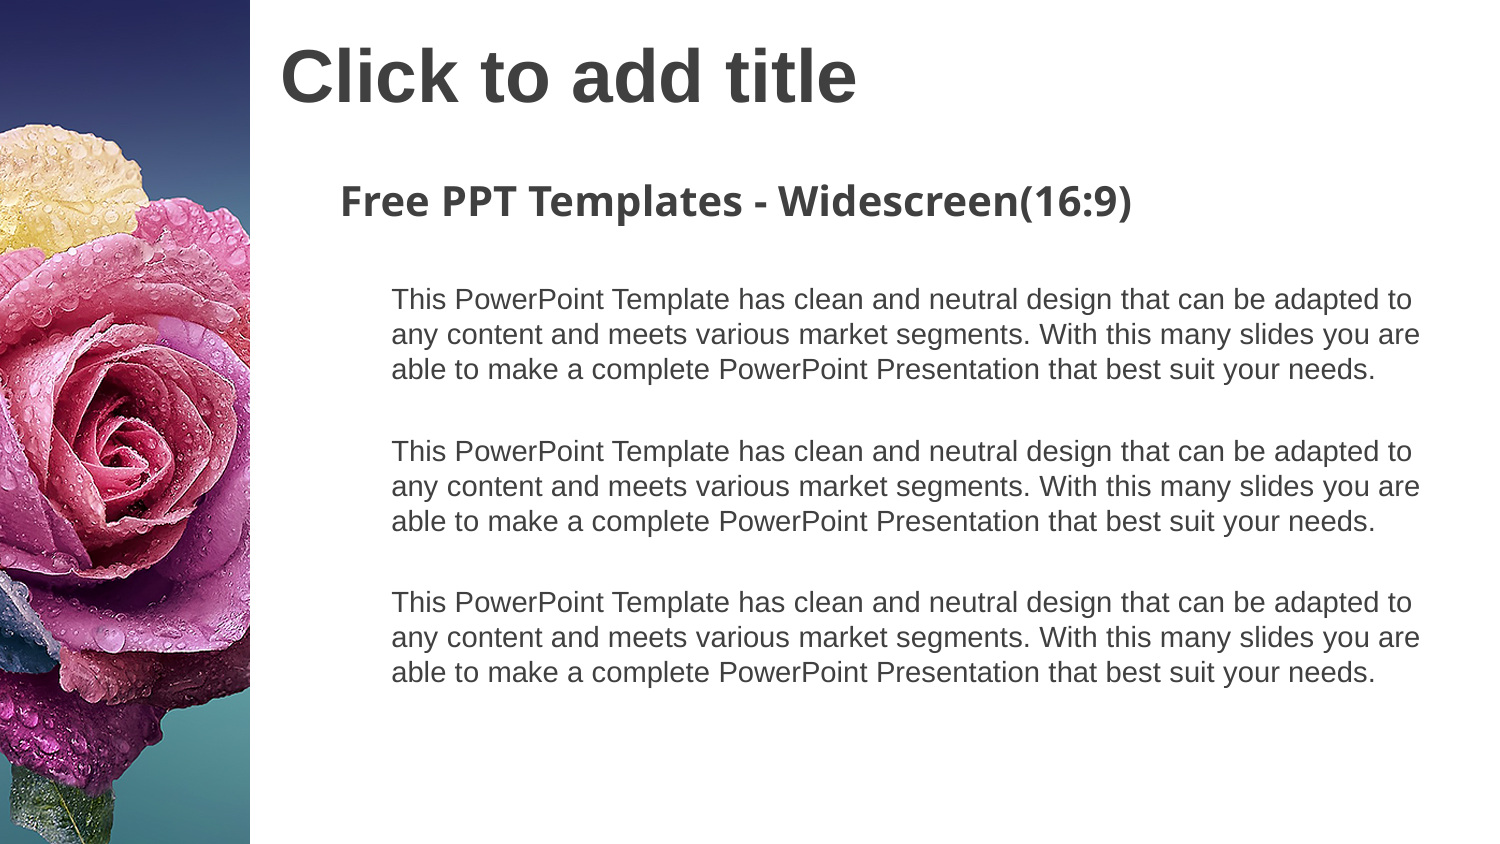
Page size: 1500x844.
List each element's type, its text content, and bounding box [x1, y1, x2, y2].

list Free PPT Templates - Widescreen(16:9) [324, 161, 1459, 238]
title Click to add title [265, 0, 1500, 146]
list This PowerPoint Template has clean and neutral design that can be adapted to any content and meets various market segments. With this many slides you are able to make a complete PowerPoint Presentation that best suit your needs. This PowerPoint Template has clean and neutral design that can be adapted to any content and meets various market segments. With this many slides you are able to make a complete PowerPoint Presentation that best suit your needs. This PowerPoint Template has clean and neutral design that can be adapted to any content and meets various market segments. With this many slides you are able to make a complete PowerPoint Presentation that best suit your needs. [326, 273, 1461, 765]
picture [0, 0, 1500, 844]
